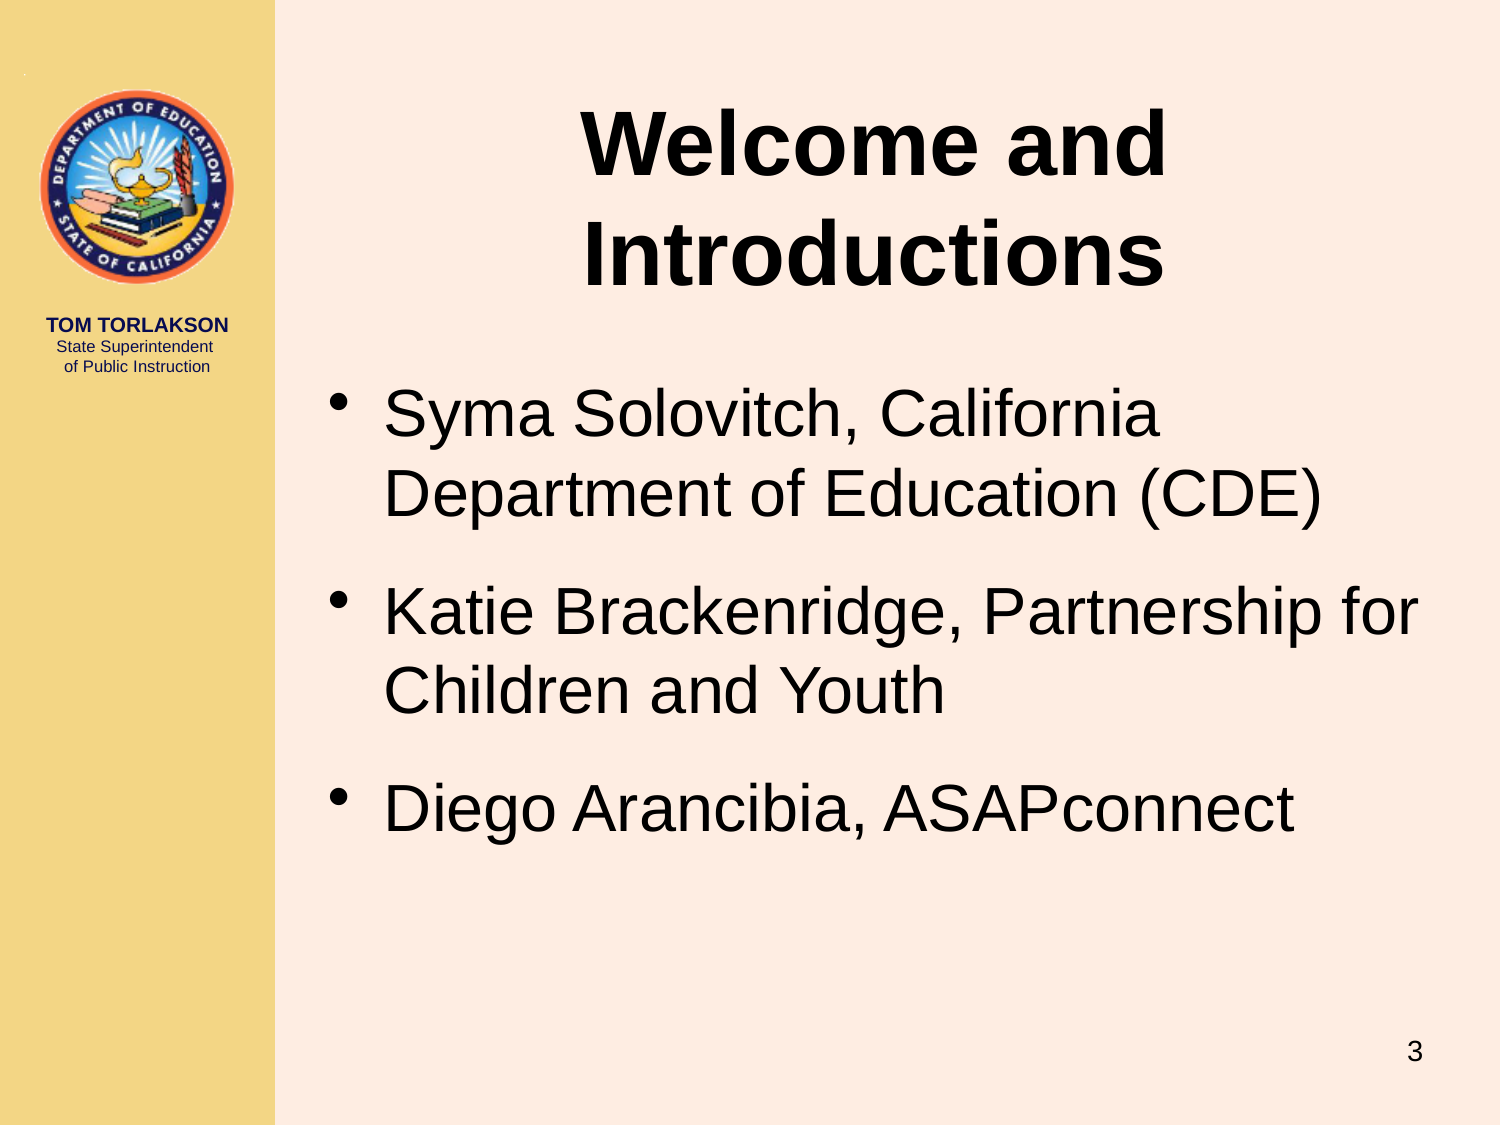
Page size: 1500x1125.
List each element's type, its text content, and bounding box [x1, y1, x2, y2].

list Syma Solovitch, California Department of Education (CDE) Katie Brackenridge, Partnership for Children and Youth Diego Arancibia, ASAPconnect [312, 362, 1438, 1000]
slide_number 3 [1163, 1025, 1439, 1100]
picture [24, 74, 250, 300]
title Welcome and Introductions [312, 99, 1438, 288]
